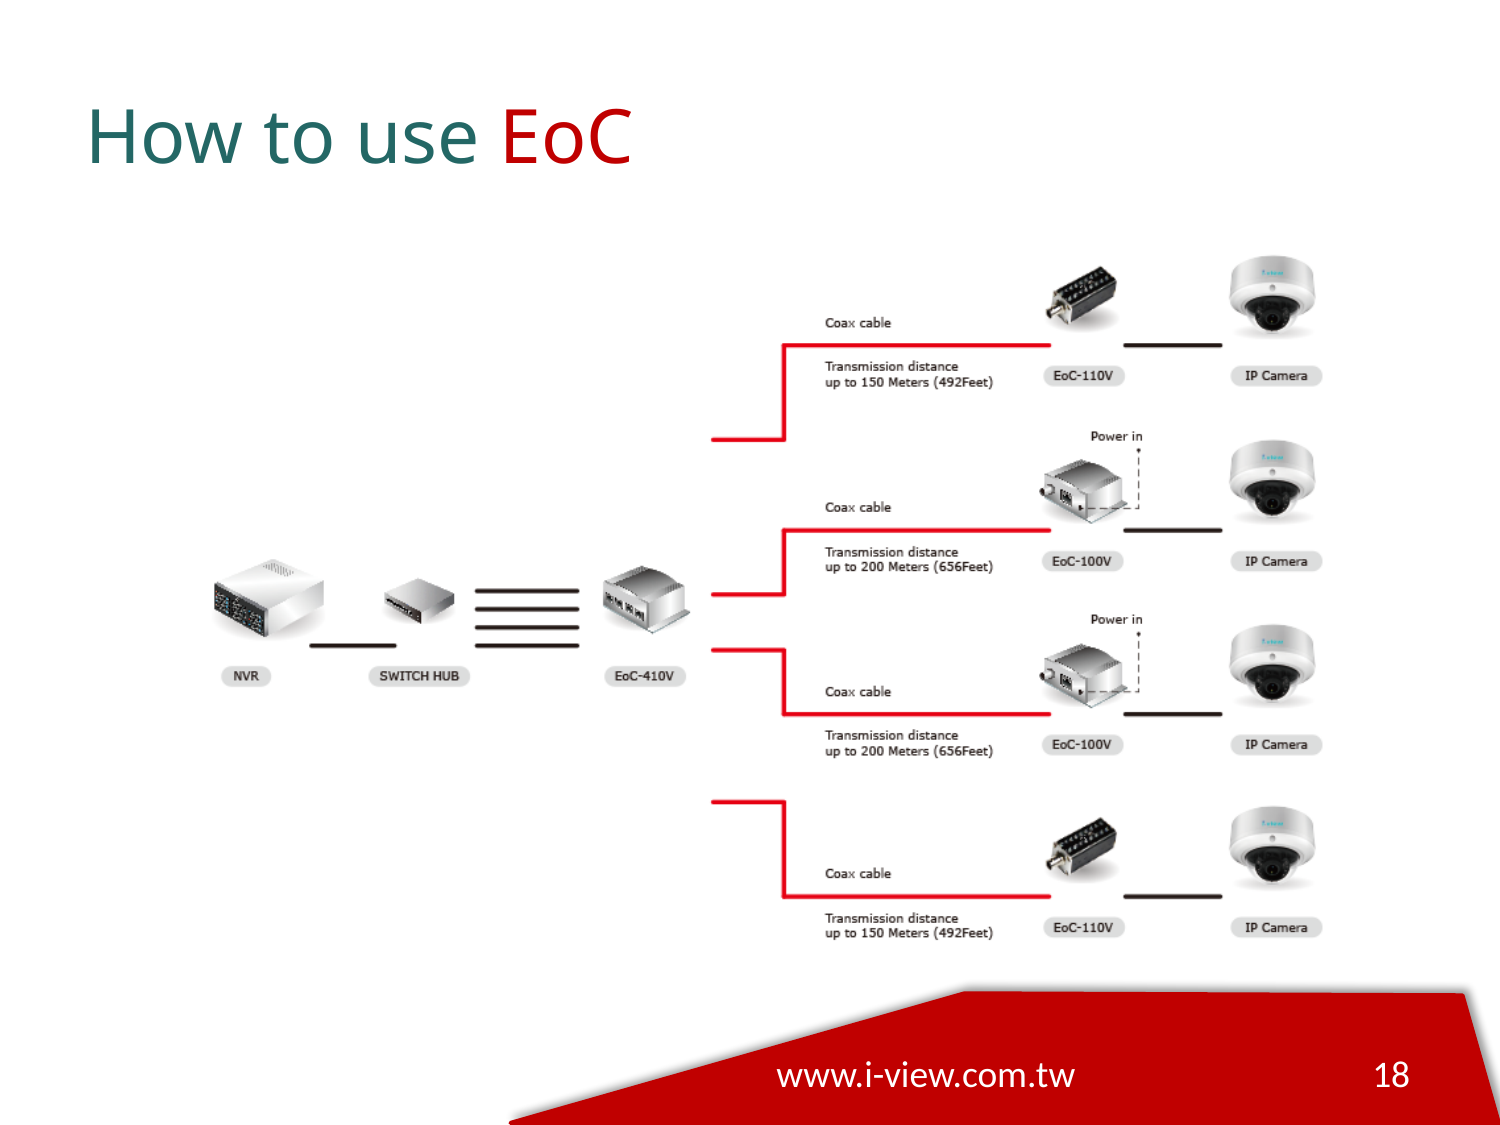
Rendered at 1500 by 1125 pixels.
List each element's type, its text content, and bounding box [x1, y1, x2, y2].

text_box www.i-view.com.tw [761, 1042, 1237, 1103]
text_box How to use EoC [70, 46, 1097, 221]
text_box 18 [1237, 1042, 1425, 1103]
text_box [508, 991, 1500, 1125]
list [175, 234, 1345, 977]
